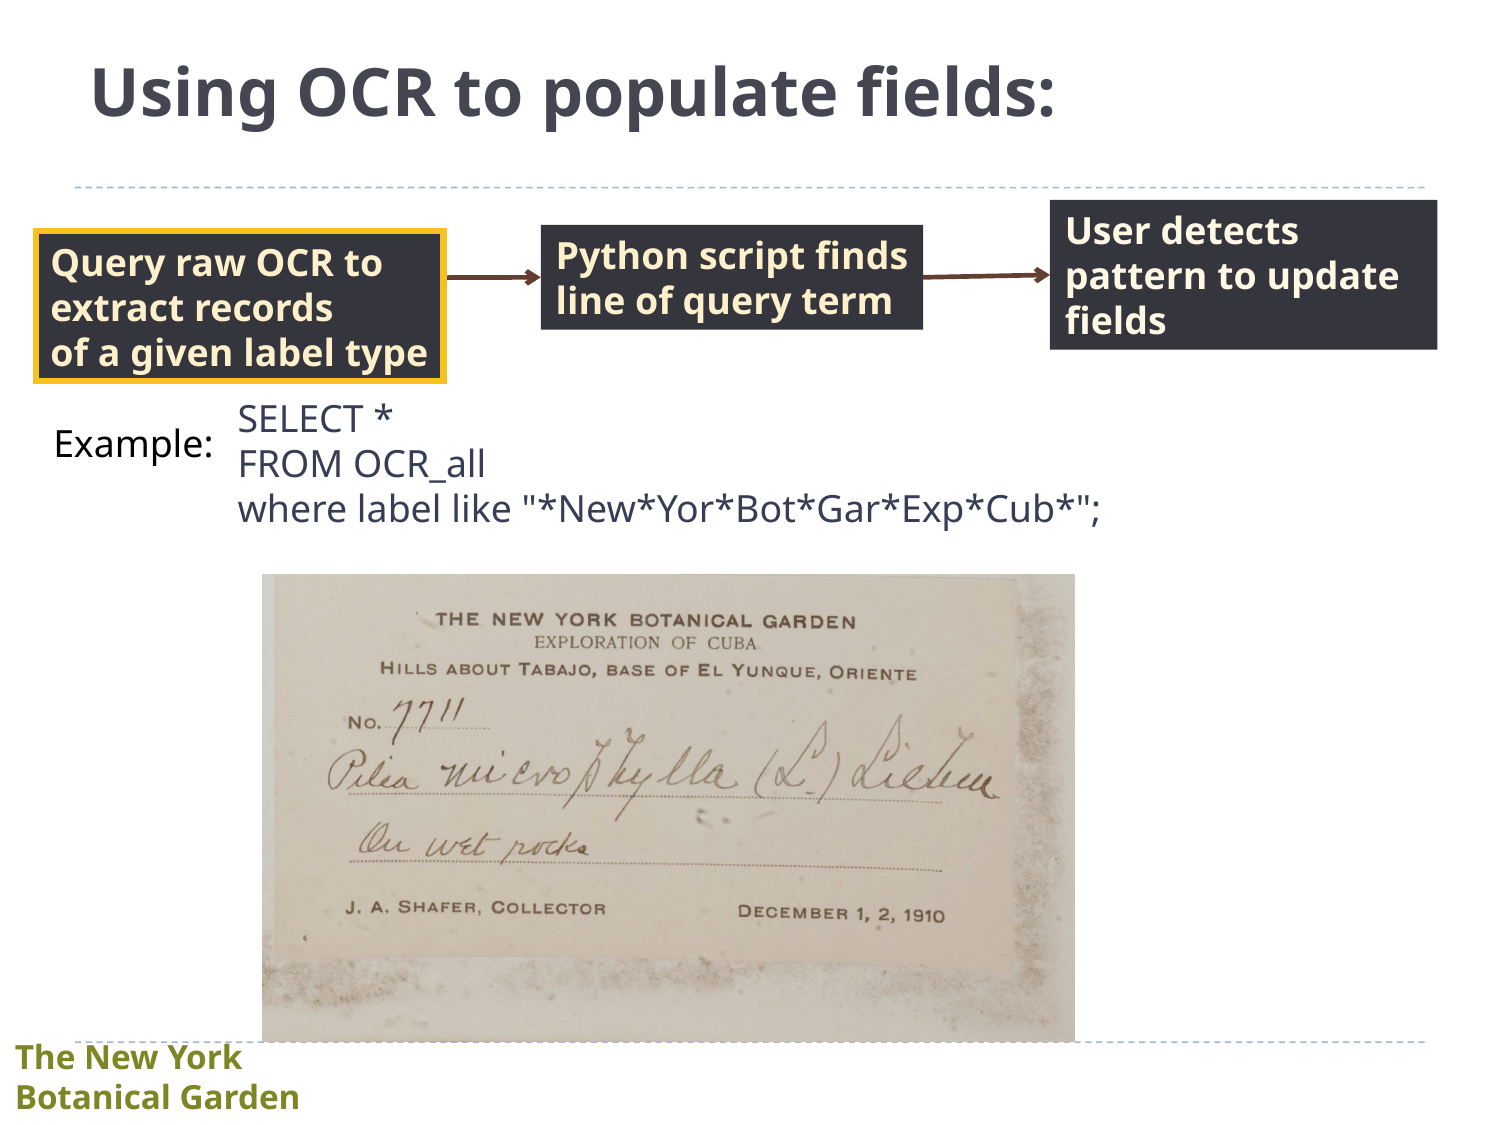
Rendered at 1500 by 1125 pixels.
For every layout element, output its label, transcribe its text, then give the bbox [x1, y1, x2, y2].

text_box SELECT * FROM OCR_all where label like "*New*Yor*Bot*Gar*Exp*Cub*"; [222, 387, 1117, 538]
text_box Python script finds line of query term [540, 224, 924, 330]
text_box Example: [38, 412, 229, 473]
picture [262, 574, 1076, 1042]
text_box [913, 275, 1051, 279]
title Using OCR to populate fields: [75, 24, 1425, 138]
text_box User detects pattern to update fields [1049, 199, 1438, 350]
text_box Query raw OCR to extract records of a given label type [35, 231, 444, 381]
